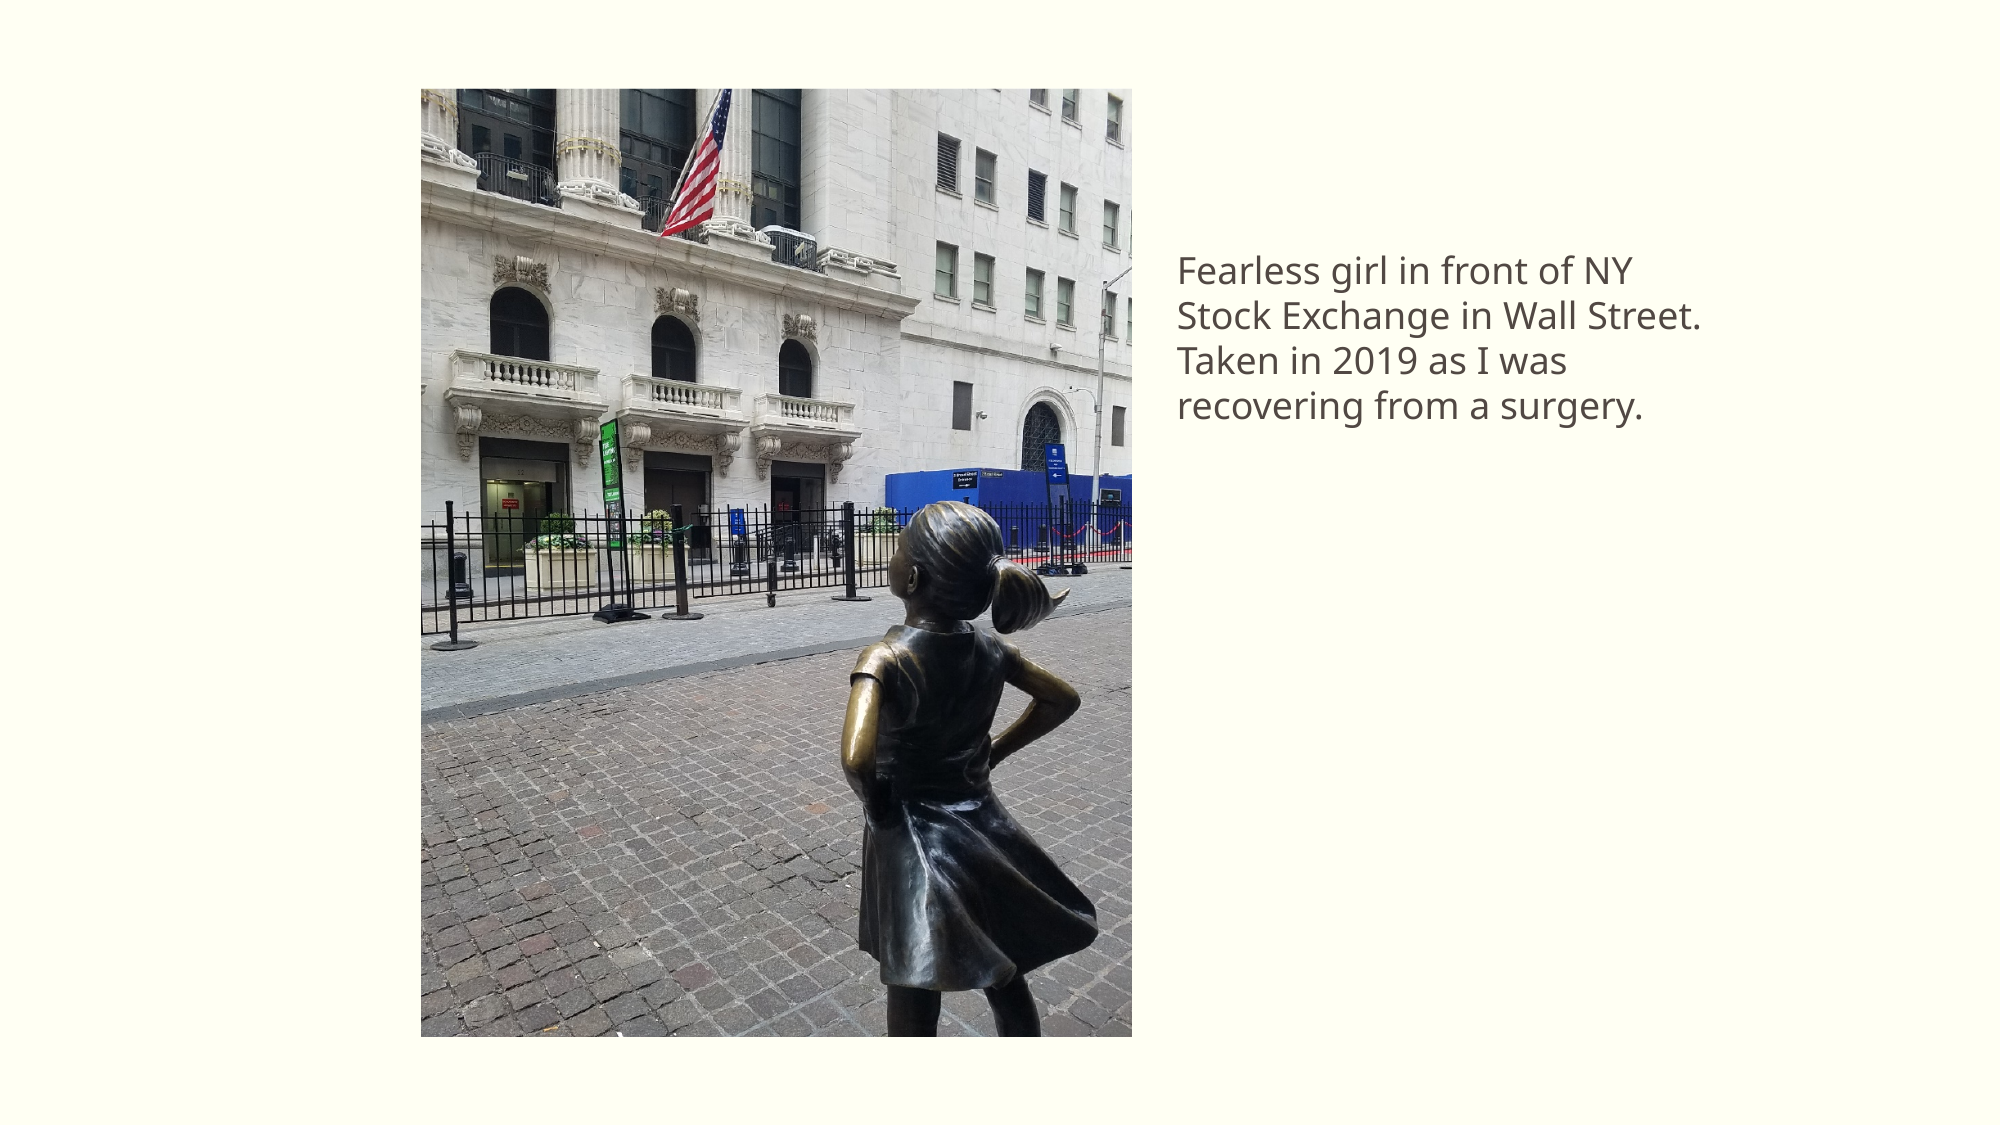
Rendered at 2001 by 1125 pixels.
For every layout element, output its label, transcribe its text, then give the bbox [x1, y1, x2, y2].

picture [301, 90, 1250, 1036]
text_box Fearless girl in front of NY Stock Exchange in Wall Street. Taken in 2019 as I was recovering from a surgery. [1255, 239, 1751, 435]
